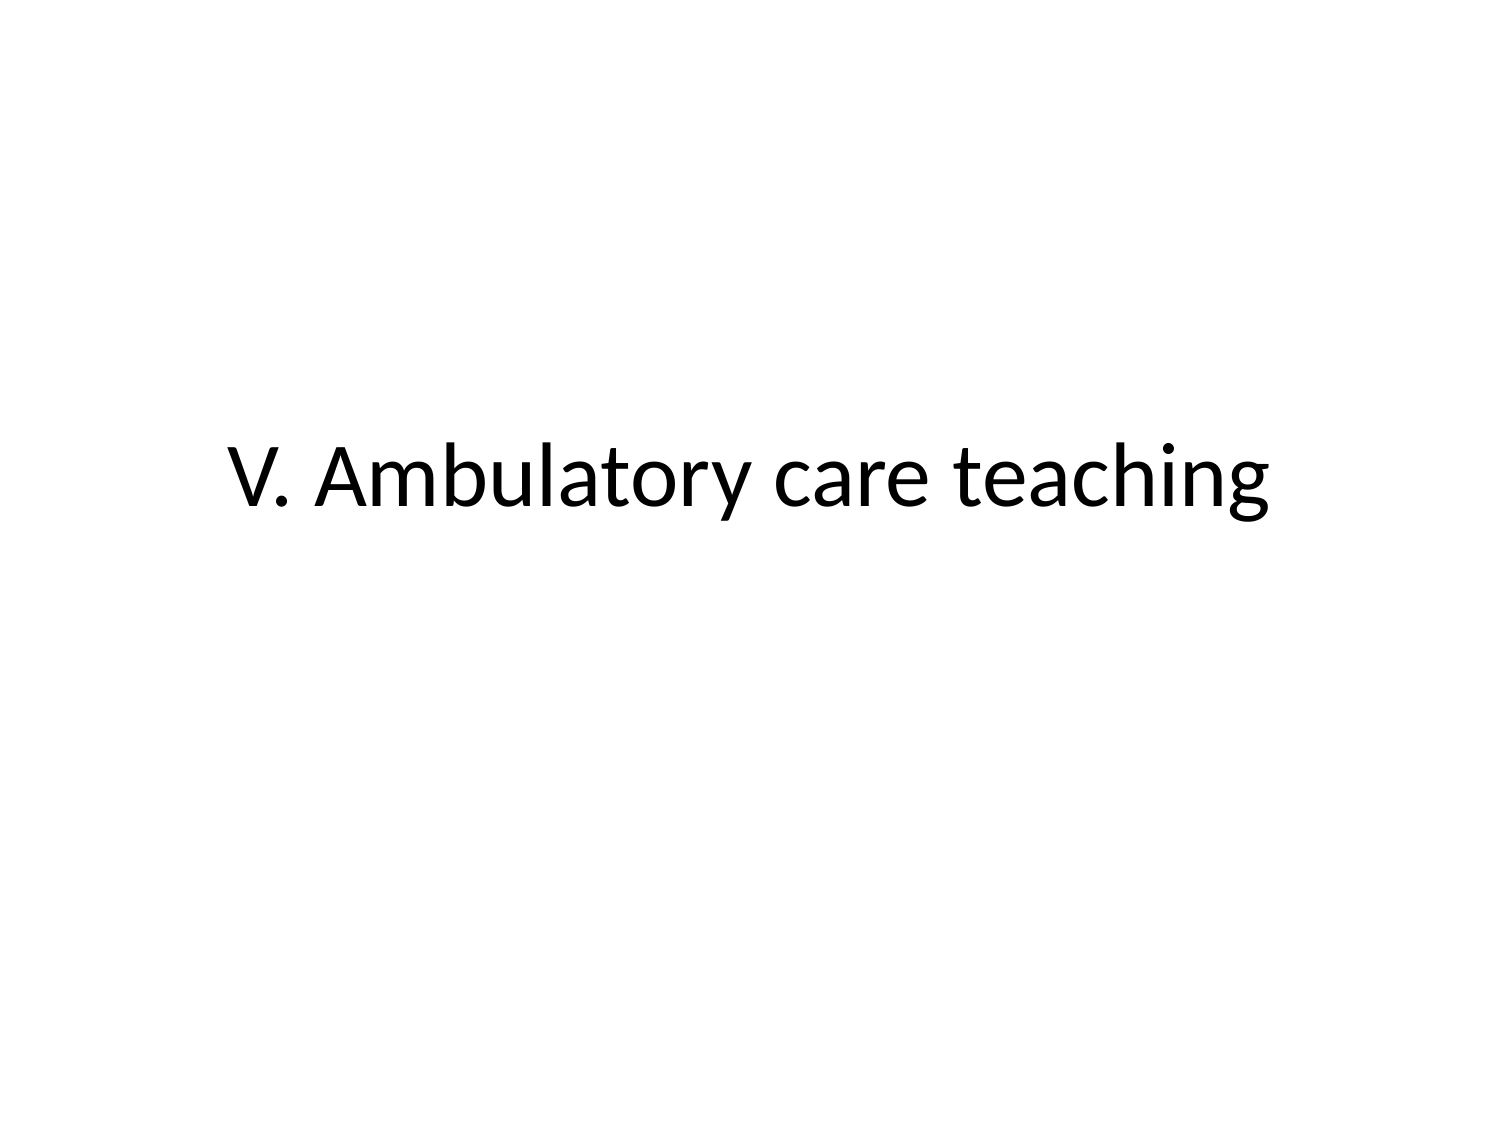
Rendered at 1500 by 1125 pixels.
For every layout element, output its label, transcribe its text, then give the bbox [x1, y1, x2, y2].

title V. Ambulatory care teaching [112, 349, 1388, 591]
